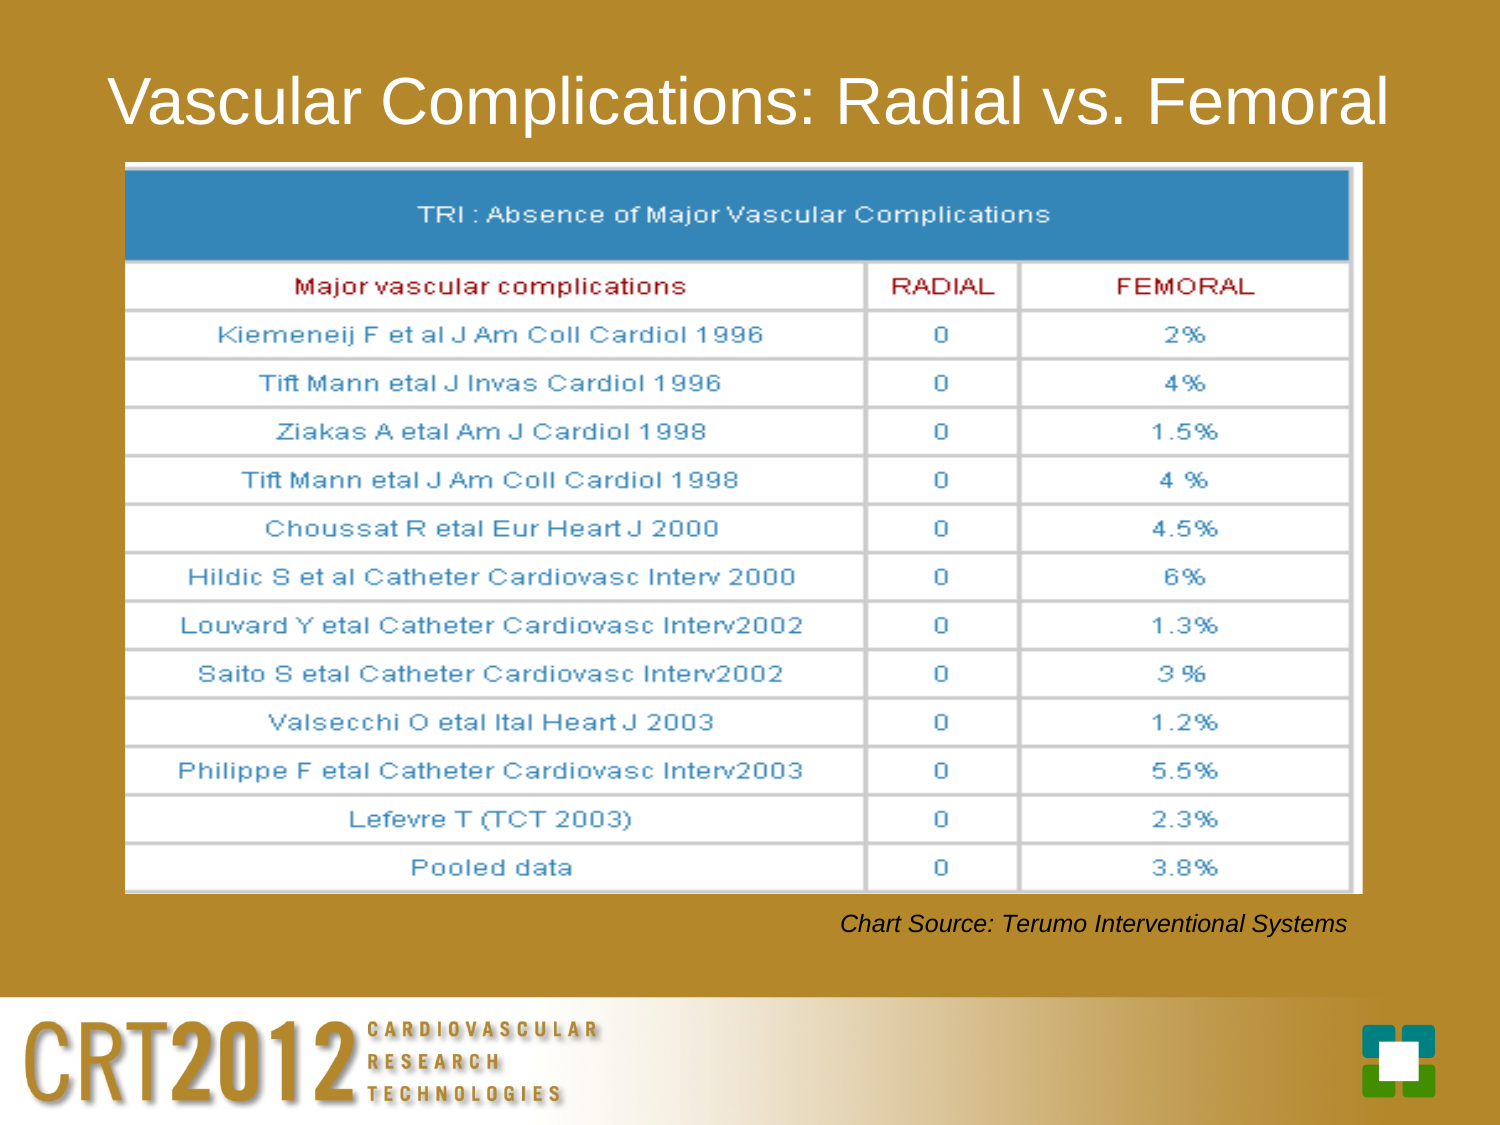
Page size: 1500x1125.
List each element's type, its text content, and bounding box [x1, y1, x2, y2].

title Vascular Complications: Radial vs. Femoral [75, 45, 1425, 150]
text_box Chart Source: Terumo Interventional Systems [826, 900, 1363, 946]
picture [0, 0, 1500, 1125]
